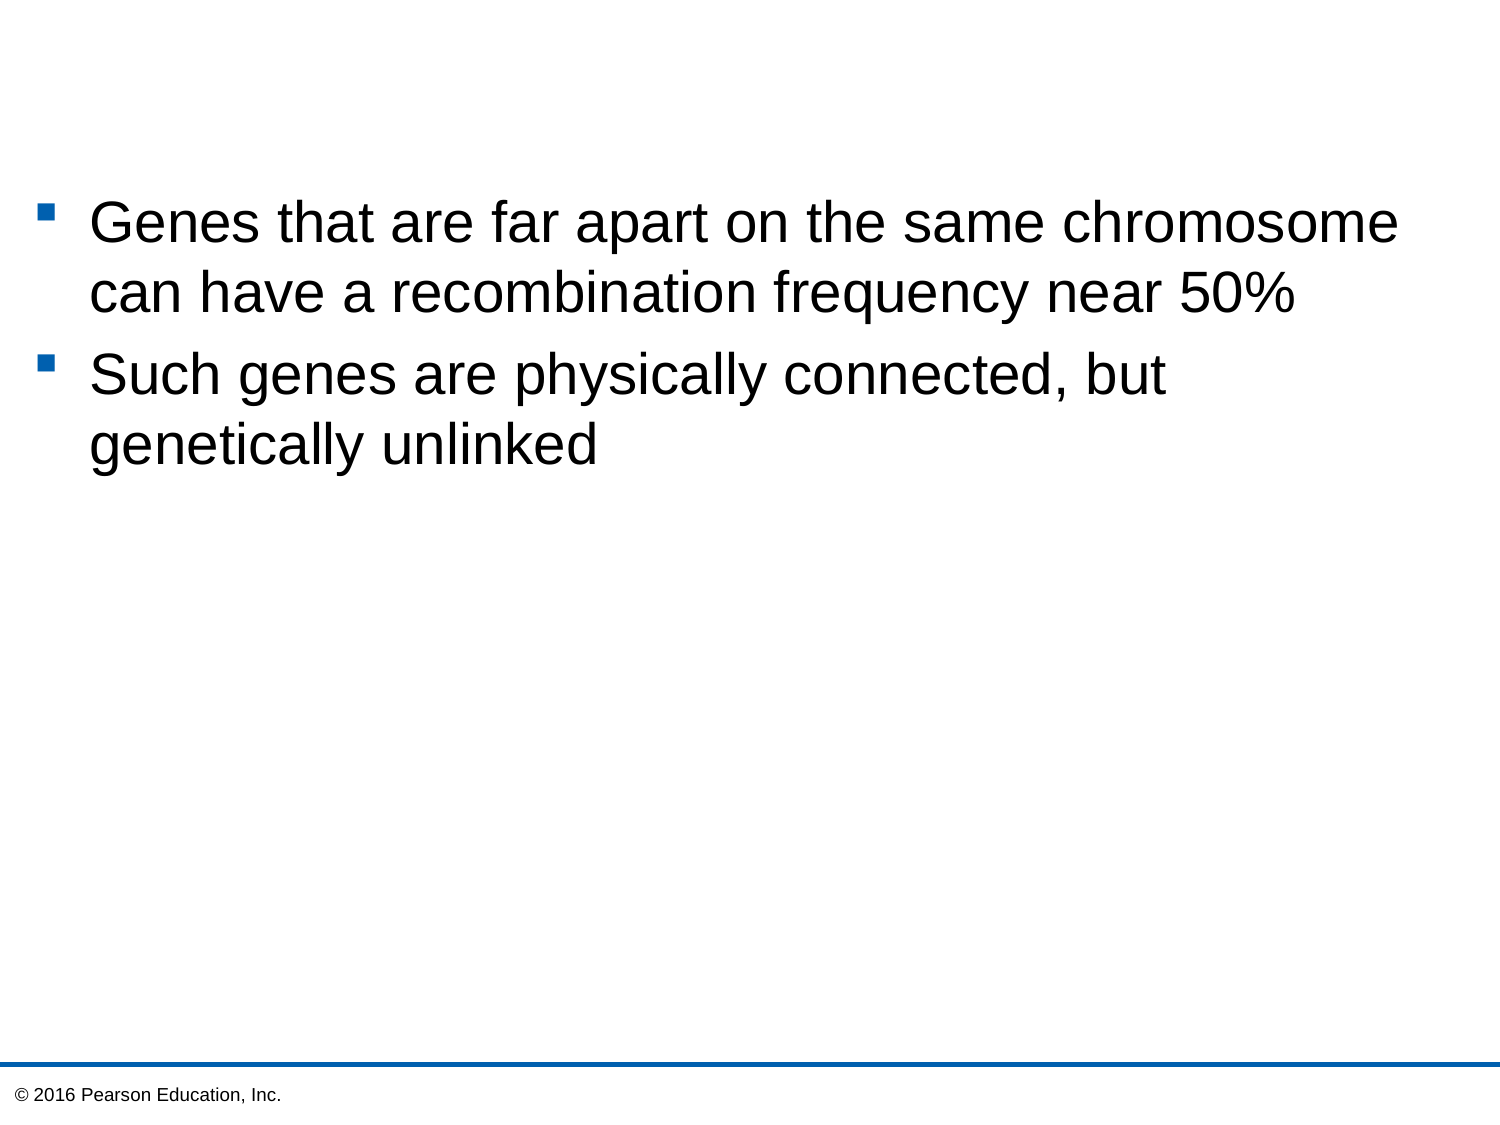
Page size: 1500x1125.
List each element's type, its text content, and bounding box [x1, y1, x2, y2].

text_box © 2016 Pearson Education, Inc. [0, 1063, 507, 1124]
list Genes that are far apart on the same chromosome can have a recombination frequency near 50% Such genes are physically connected, but genetically unlinked [23, 184, 1464, 1043]
